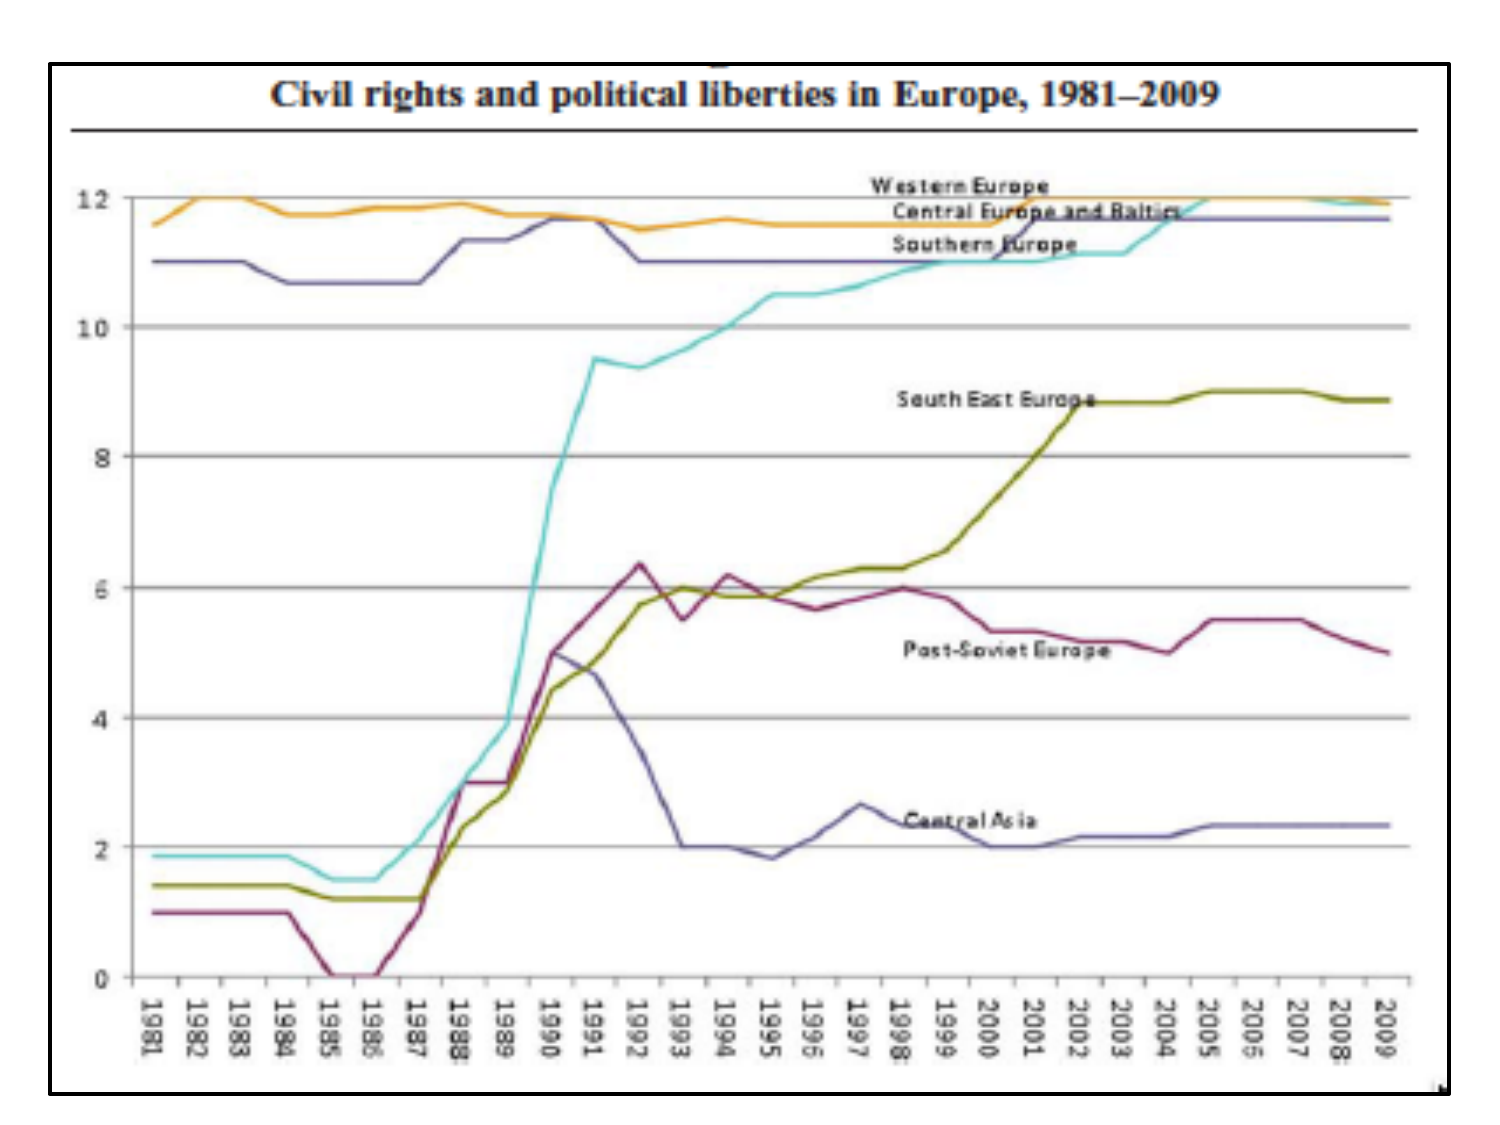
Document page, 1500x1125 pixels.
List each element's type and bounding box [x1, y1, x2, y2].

list [51, 66, 1448, 1093]
